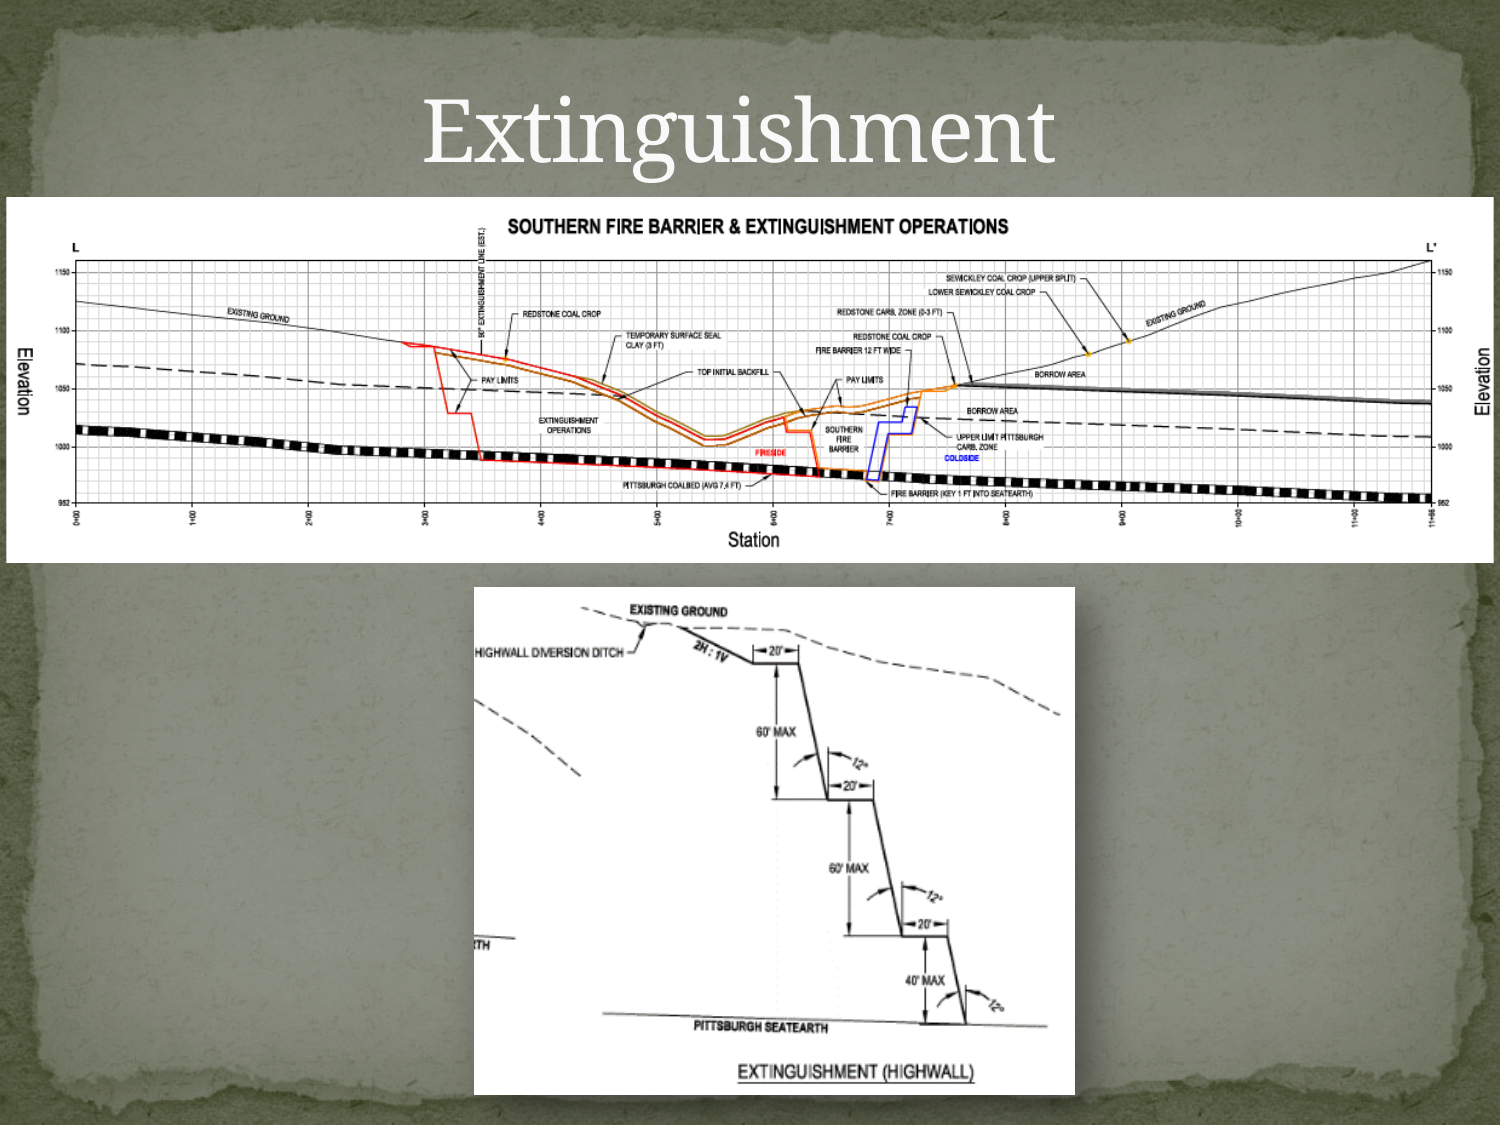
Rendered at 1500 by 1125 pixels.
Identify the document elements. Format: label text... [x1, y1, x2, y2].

picture [6, 197, 1495, 564]
title Extinguishment [74, 0, 1425, 186]
picture [474, 587, 1075, 1095]
